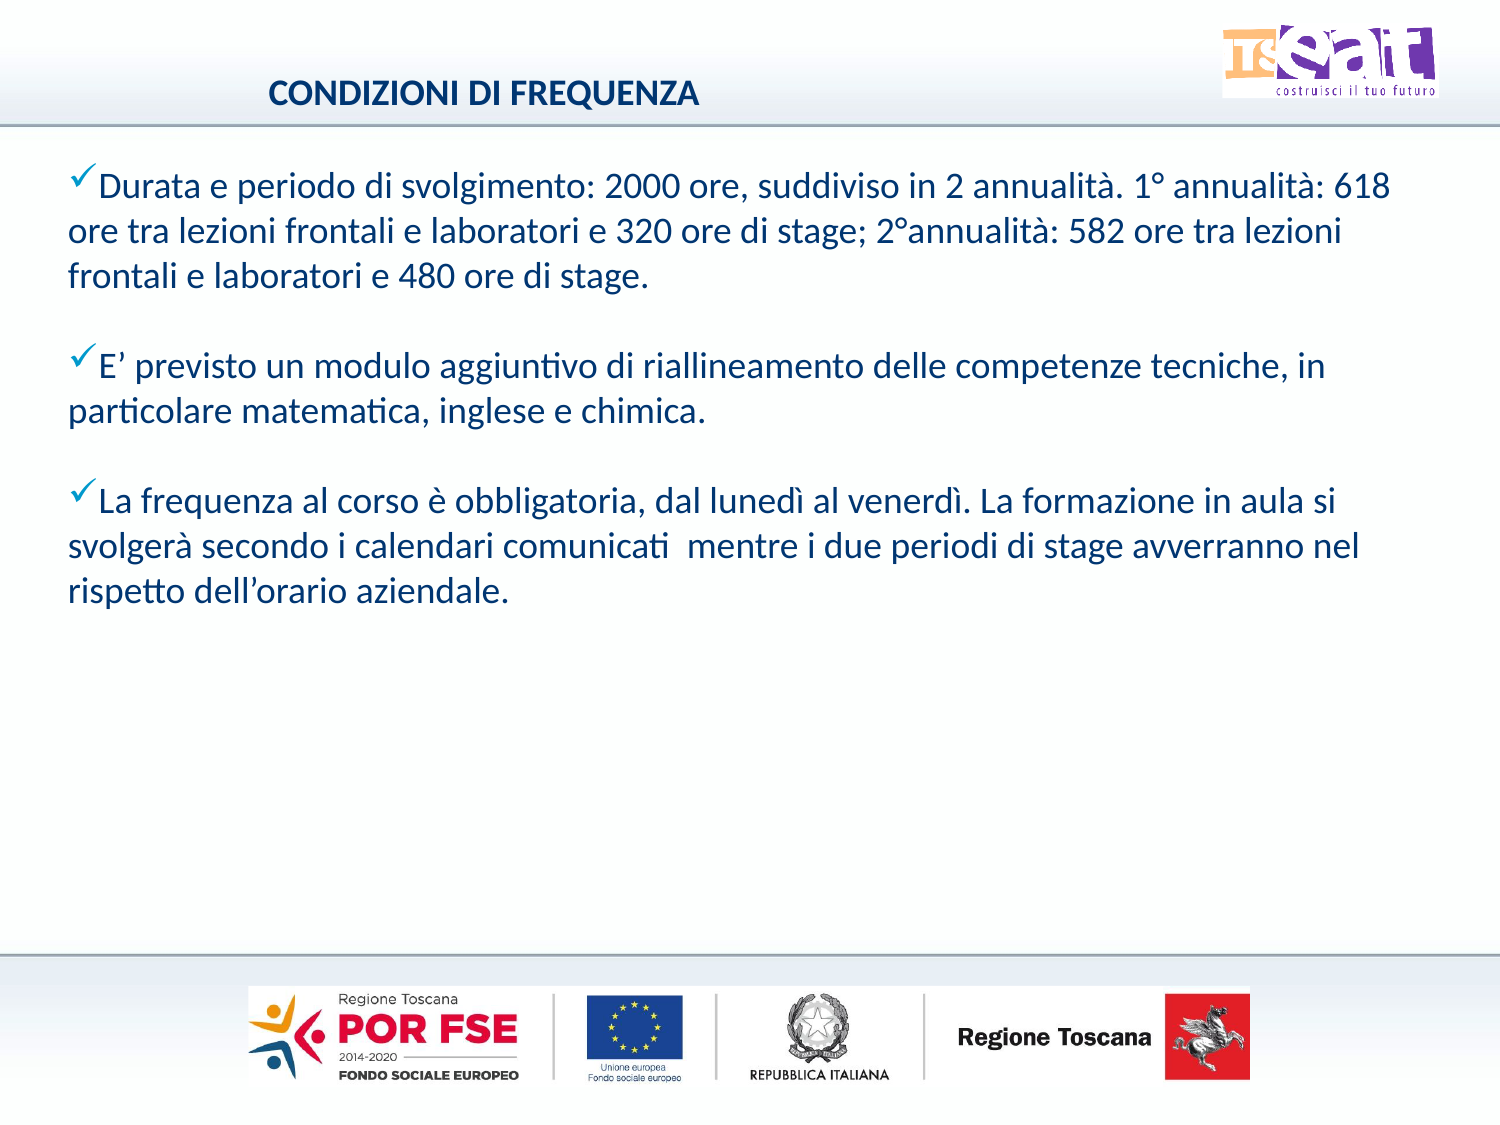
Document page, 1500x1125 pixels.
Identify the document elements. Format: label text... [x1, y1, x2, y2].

picture [0, 0, 1500, 1125]
text_box CONDIZIONI DI FREQUENZA [253, 62, 1163, 125]
text_box Durata e periodo di svolgimento: 2000 ore, suddiviso in 2 annualità. 1° annualità: 618 ore tra lezioni frontali e laboratori e 320 ore di stage; 2°annualità: 582 ore tra lezioni frontali e laboratori e 480 ore di stage. E’ previsto un modulo aggiuntivo di riallineamento delle competenze tecniche, in particolare matematica, inglese e chimica. La frequenza al corso è obbligatoria, dal lunedì al venerdì. La formazione in aula si svolgerà secondo i calendari comunicati mentre i due periodi di stage avverranno nel rispetto dell’orario aziendale. [53, 153, 1459, 664]
